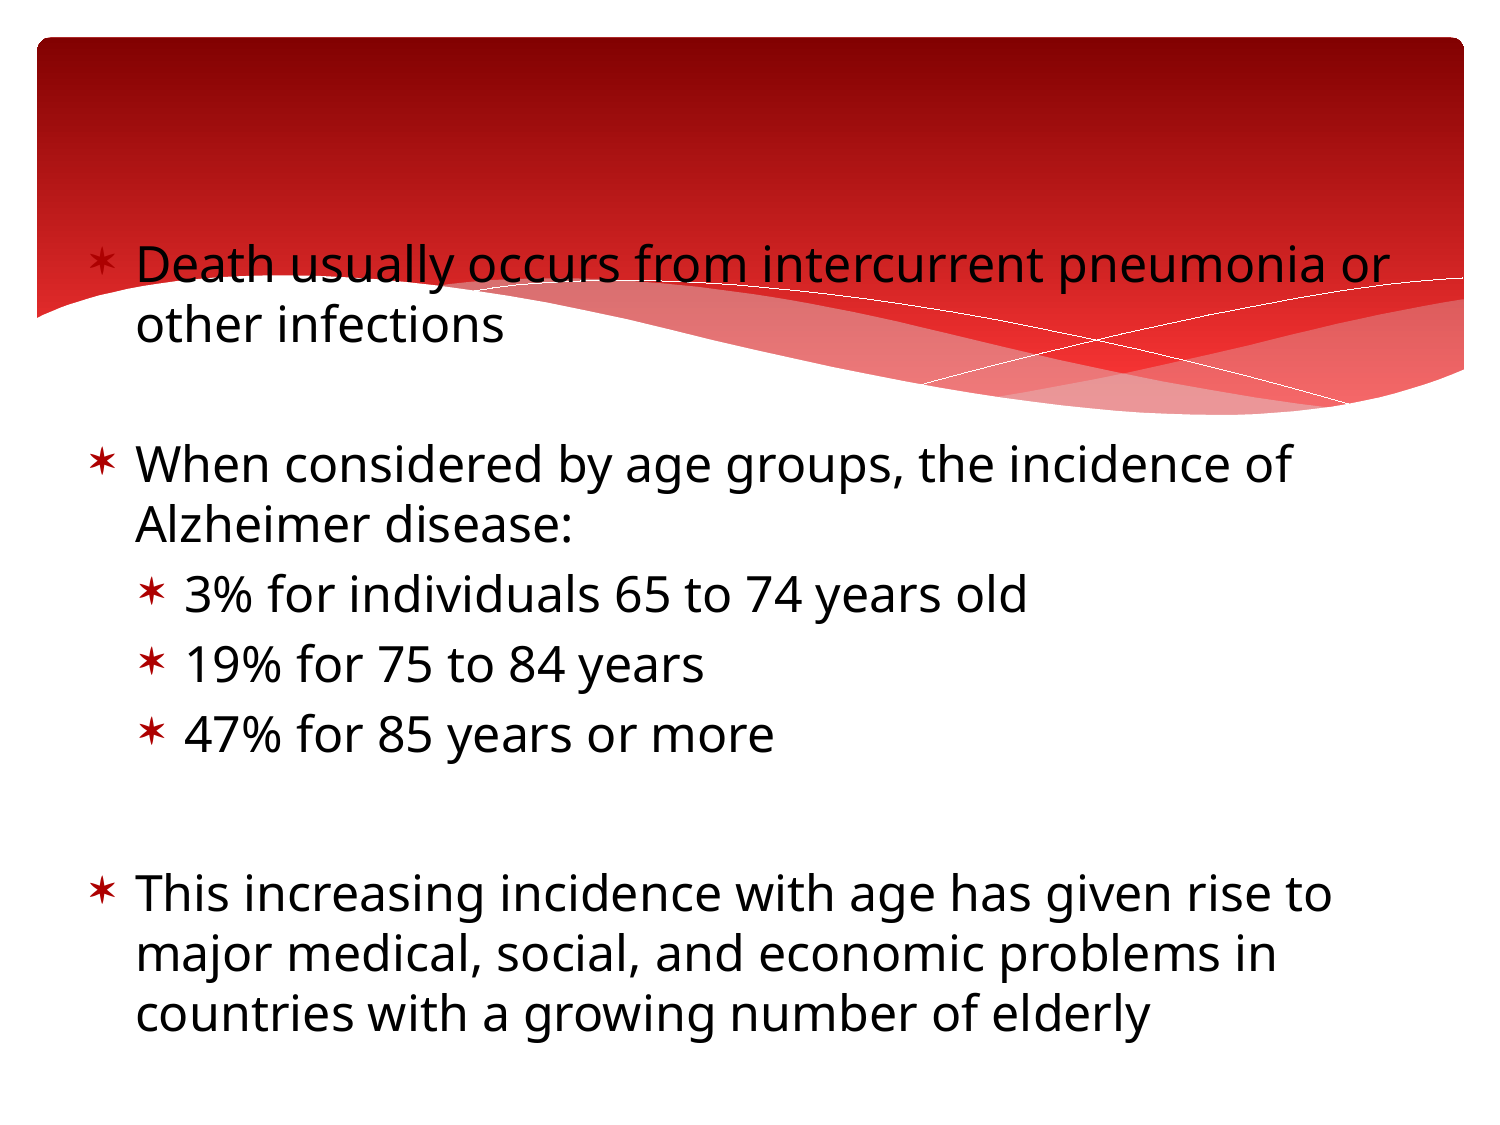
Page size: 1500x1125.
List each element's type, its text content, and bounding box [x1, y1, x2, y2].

list Death usually occurs from intercurrent pneumonia or other infections When considered by age groups, the incidence of Alzheimer disease: 3% for individuals 65 to 74 years old 19% for 75 to 84 years 47% for 85 years or more This increasing incidence with age has given rise to major medical, social, and economic problems in countries with a growing number of elderly [75, 224, 1425, 1063]
